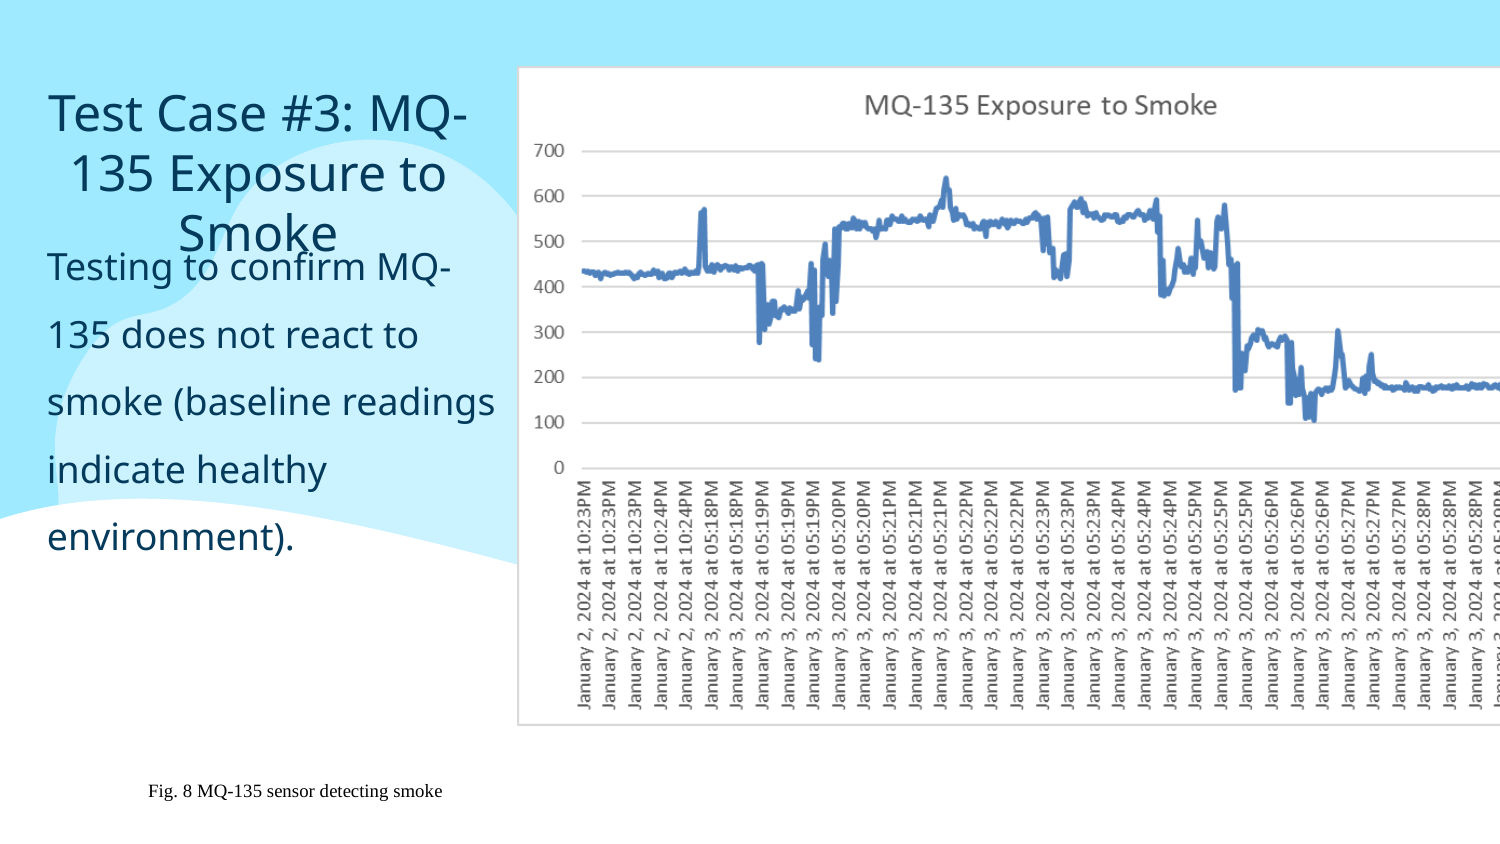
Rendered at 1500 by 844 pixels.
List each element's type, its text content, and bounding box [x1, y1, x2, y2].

picture [517, 66, 1500, 727]
title Test Case #3: MQ-135 Exposure to Smoke [0, 66, 515, 161]
text_box Fig. 8 MQ-135 sensor detecting smoke [49, 767, 542, 813]
list Testing to confirm MQ-135 does not react to smoke (baseline readings indicate healthy environment). [0, 205, 512, 412]
